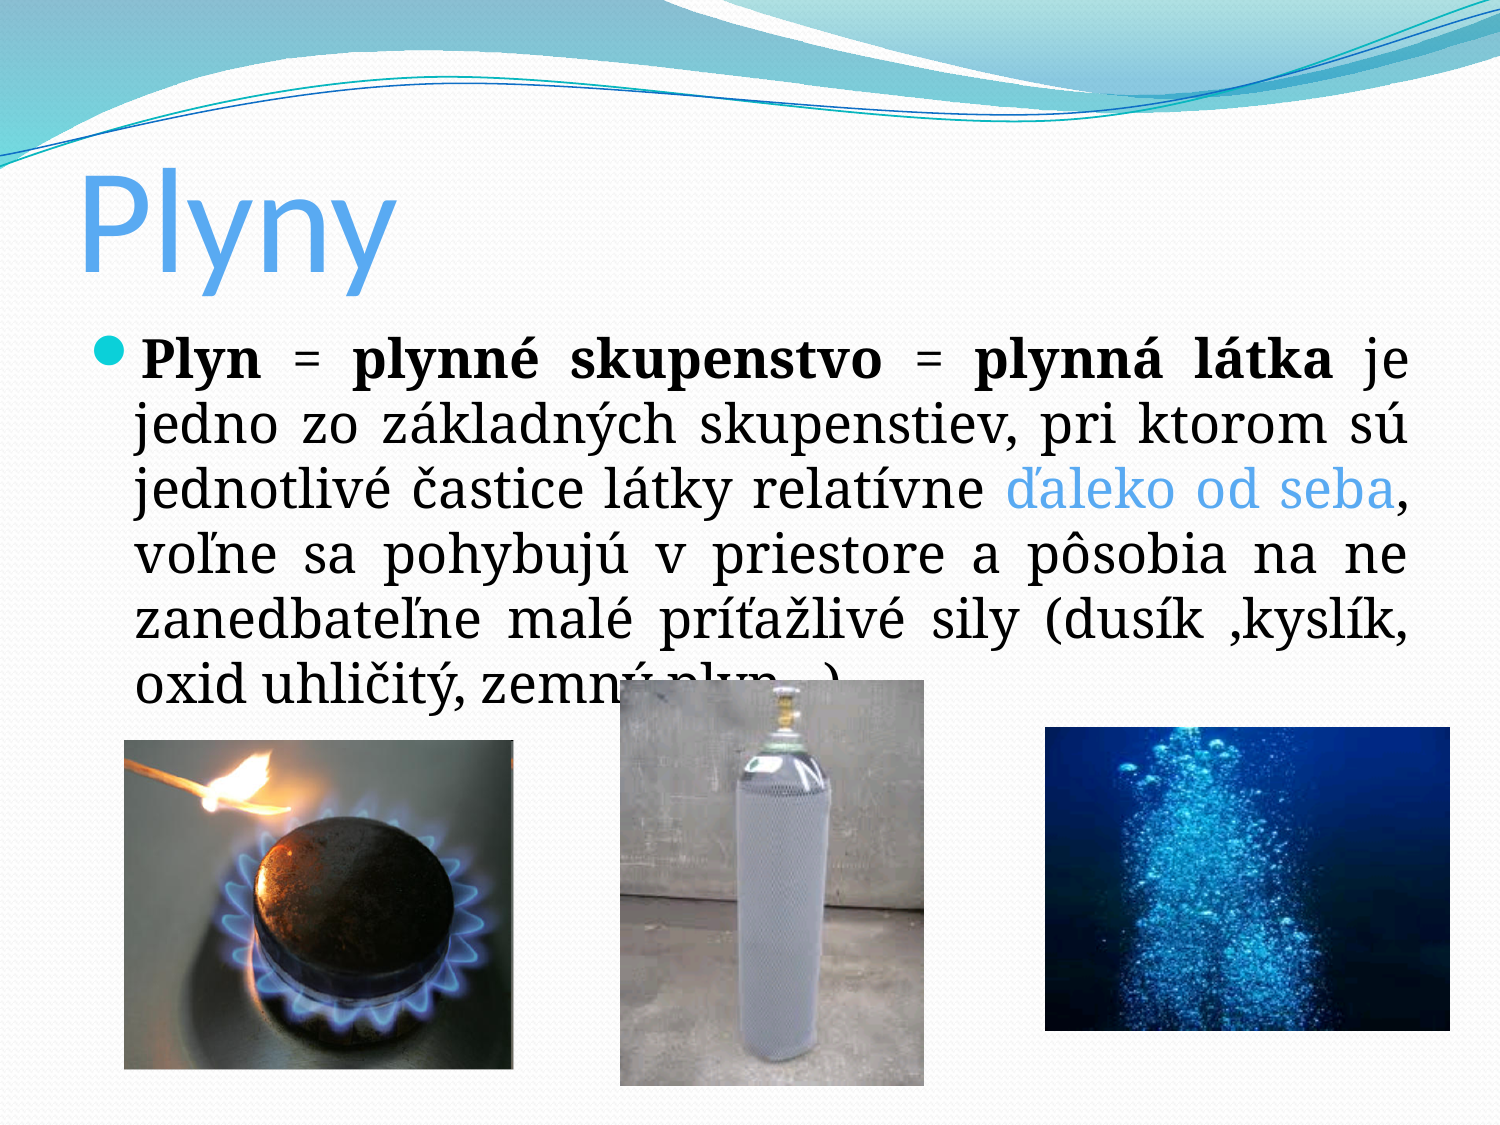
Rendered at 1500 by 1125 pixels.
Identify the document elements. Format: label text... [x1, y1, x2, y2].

picture [1045, 727, 1451, 1032]
title Plyny [75, 115, 1425, 303]
picture [123, 739, 514, 1070]
list Plyn = plynné skupenstvo = plynná látka je jedno zo základných skupenstiev, pri ktorom sú jednotlivé častice látky relatívne ďaleko od seba, voľne sa pohybujú v priestore a pôsobia na ne zanedbateľne malé príťažlivé sily (dusík ,kyslík, oxid uhličitý, zemný plyn...). [75, 317, 1425, 1038]
picture [619, 680, 924, 1086]
